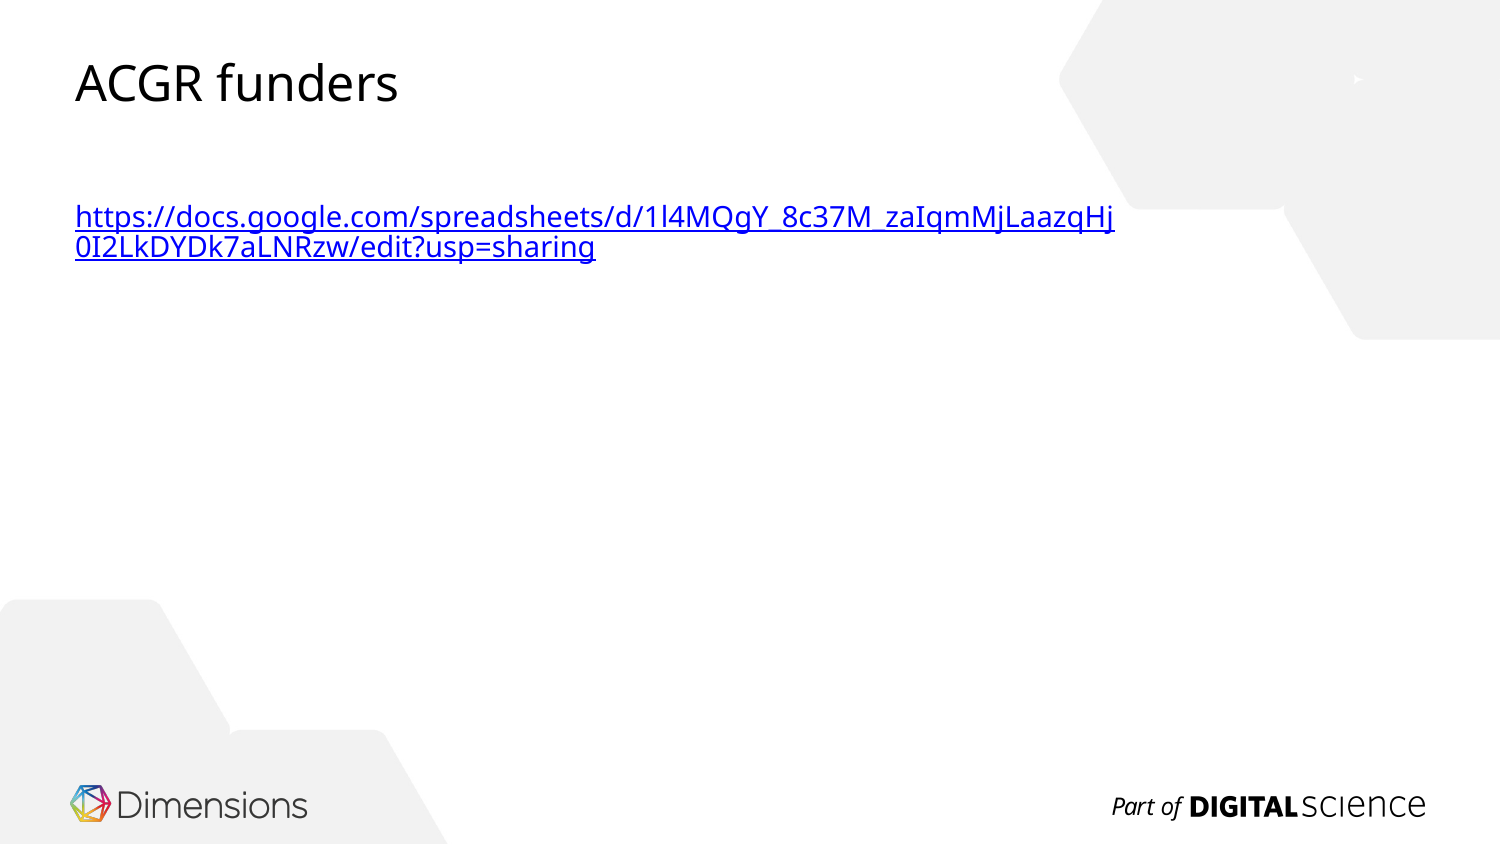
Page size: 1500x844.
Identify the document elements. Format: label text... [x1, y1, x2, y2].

picture [0, 0, 1500, 844]
title ACGR funders [75, 51, 1425, 107]
list https://docs.google.com/spreadsheets/d/1l4MQgY_8c37M_zaIqmMjLaazqHj0I2LkDYDk7aLNRzw/edit?usp=sharing [75, 168, 1129, 678]
